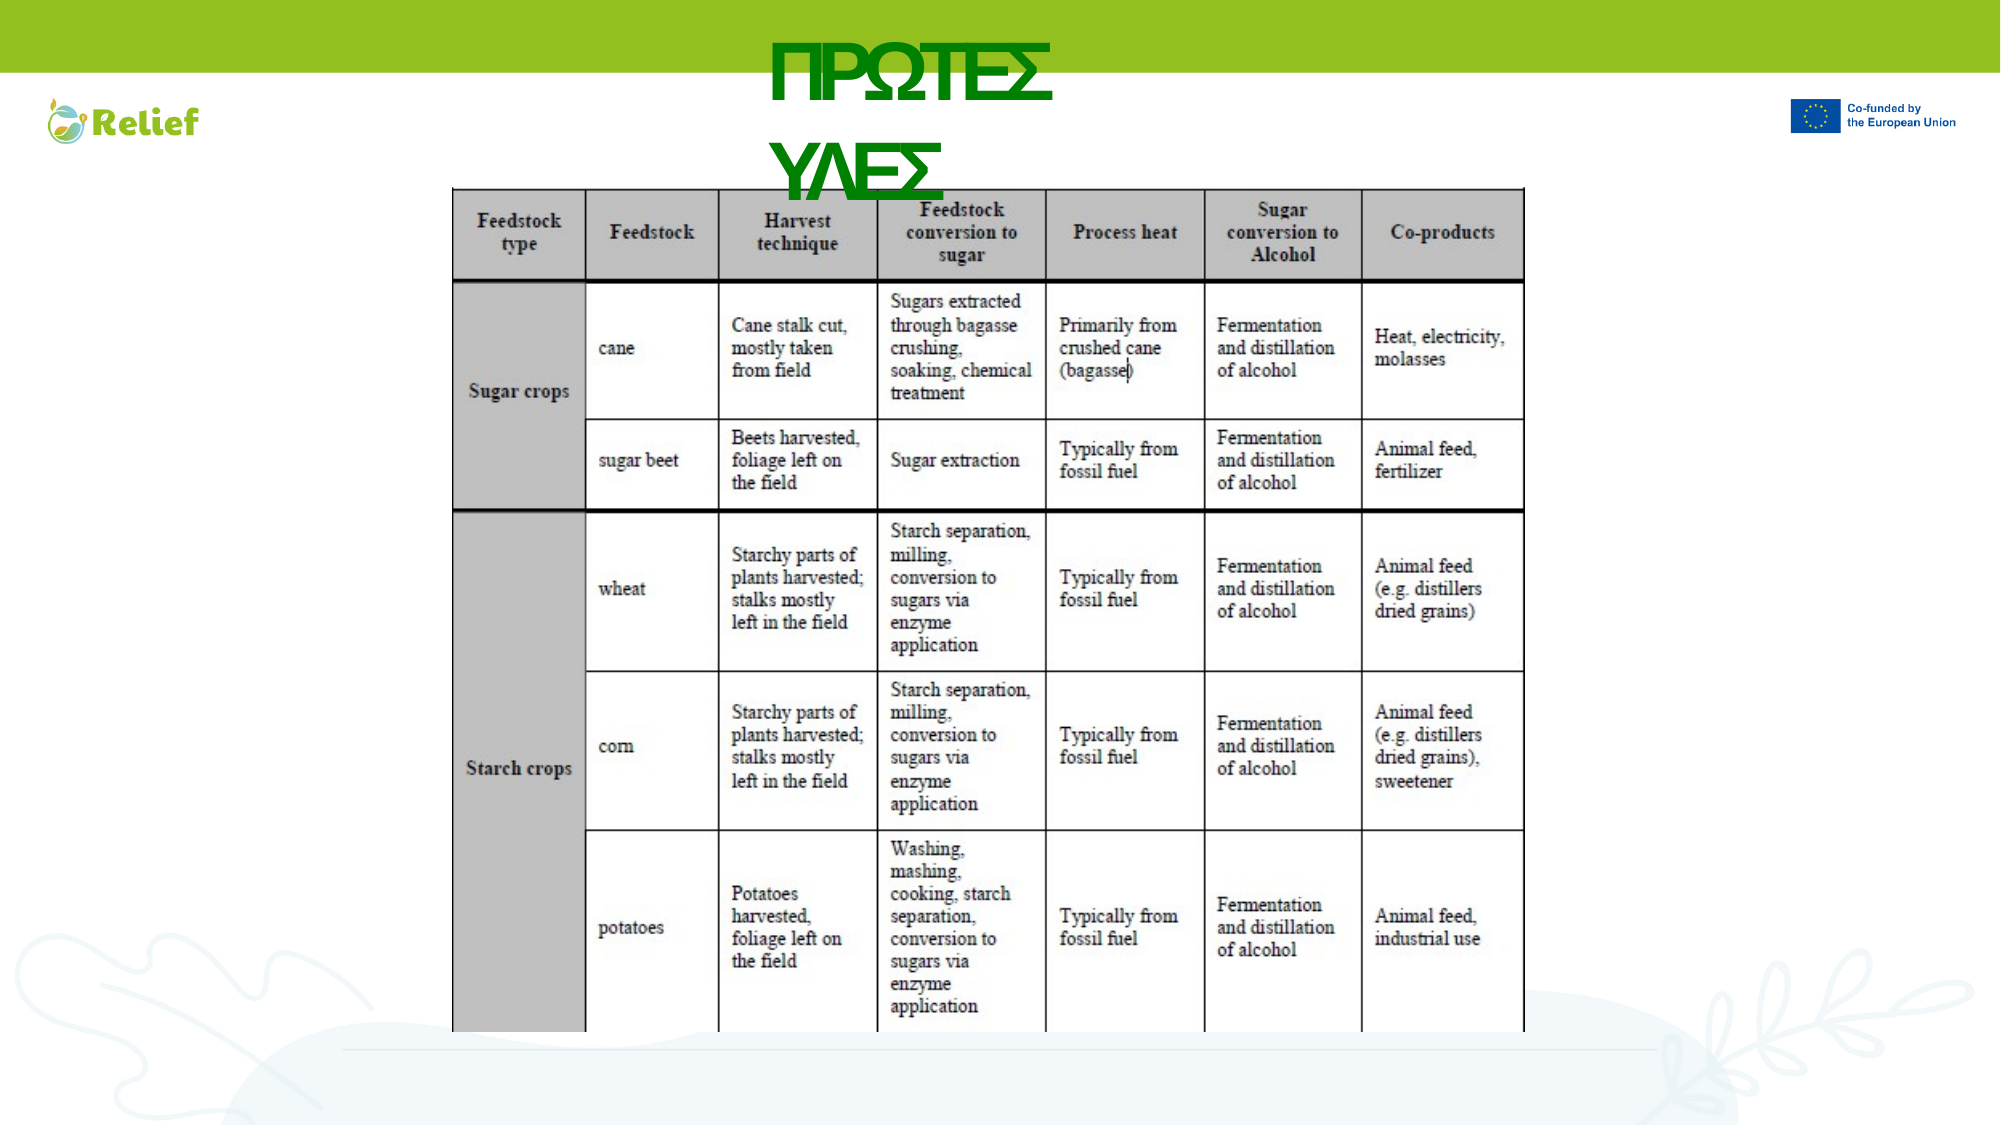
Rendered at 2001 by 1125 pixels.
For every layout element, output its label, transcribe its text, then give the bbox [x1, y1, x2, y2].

title ΠΡΩΤΕΣ ΥΛΕΣ [765, 15, 1235, 186]
picture [0, 0, 2001, 1125]
